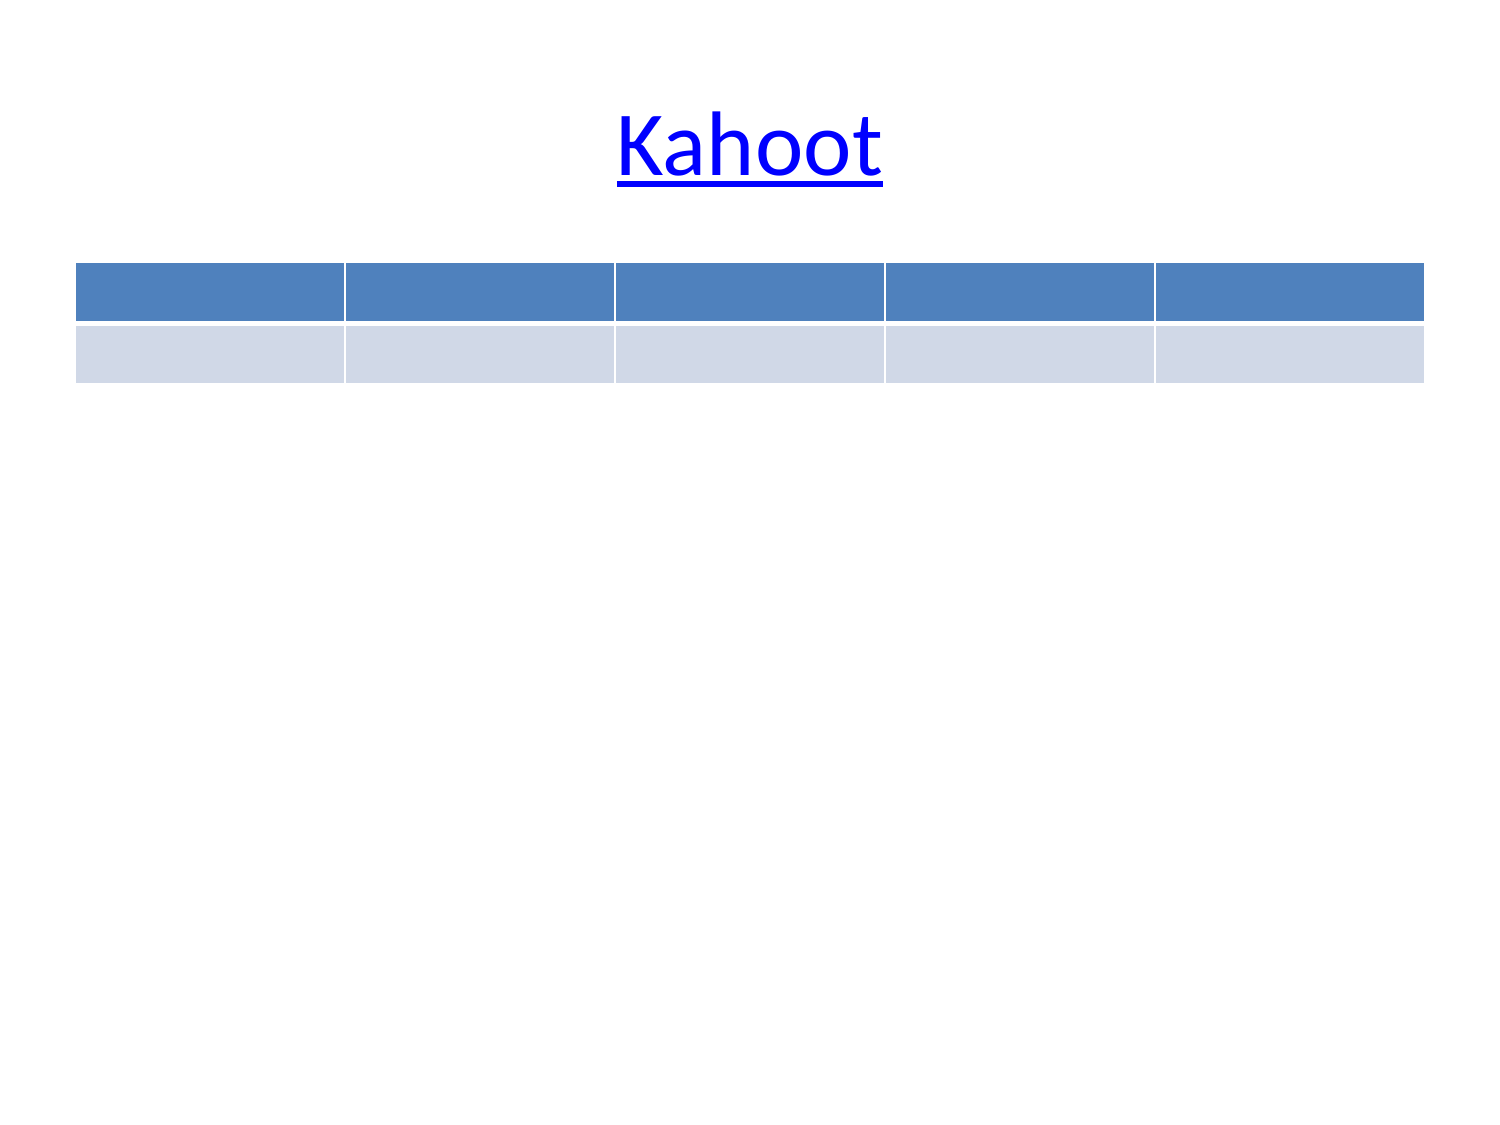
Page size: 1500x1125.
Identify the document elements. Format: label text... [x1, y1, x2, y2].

table_header [1156, 263, 1424, 321]
table_cell [616, 326, 884, 383]
table_header [76, 263, 344, 321]
title Kahoot [75, 45, 1425, 233]
table_cell [346, 326, 614, 383]
table_header [346, 263, 614, 321]
table_cell [76, 326, 344, 383]
table_cell [1156, 326, 1424, 383]
table_header [886, 263, 1154, 321]
table_cell [886, 326, 1154, 383]
table_header [616, 263, 884, 321]
